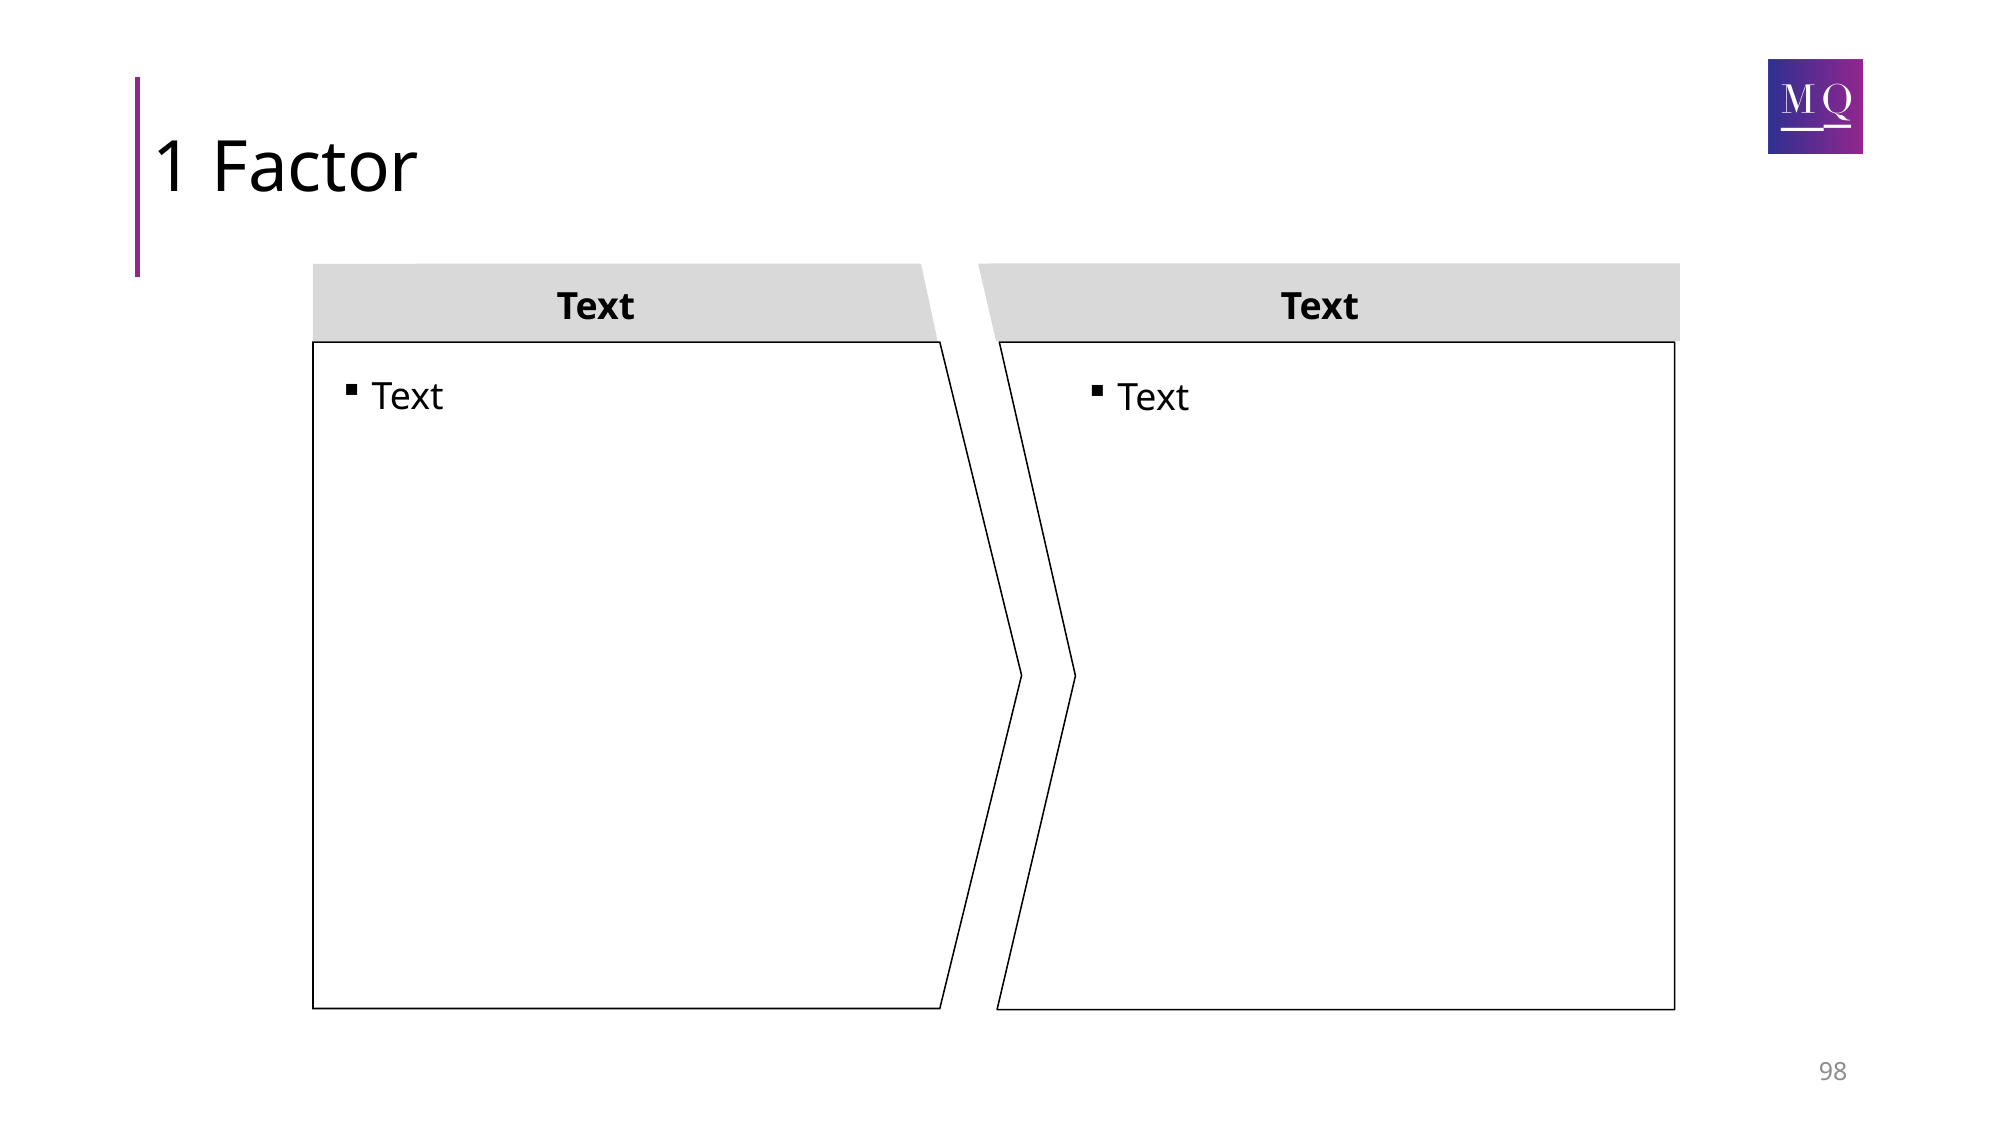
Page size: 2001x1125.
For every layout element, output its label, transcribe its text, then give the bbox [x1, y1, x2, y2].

title 1 Factor [137, 59, 1863, 278]
slide_number 98 [1412, 1042, 1863, 1103]
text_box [312, 263, 1680, 1010]
